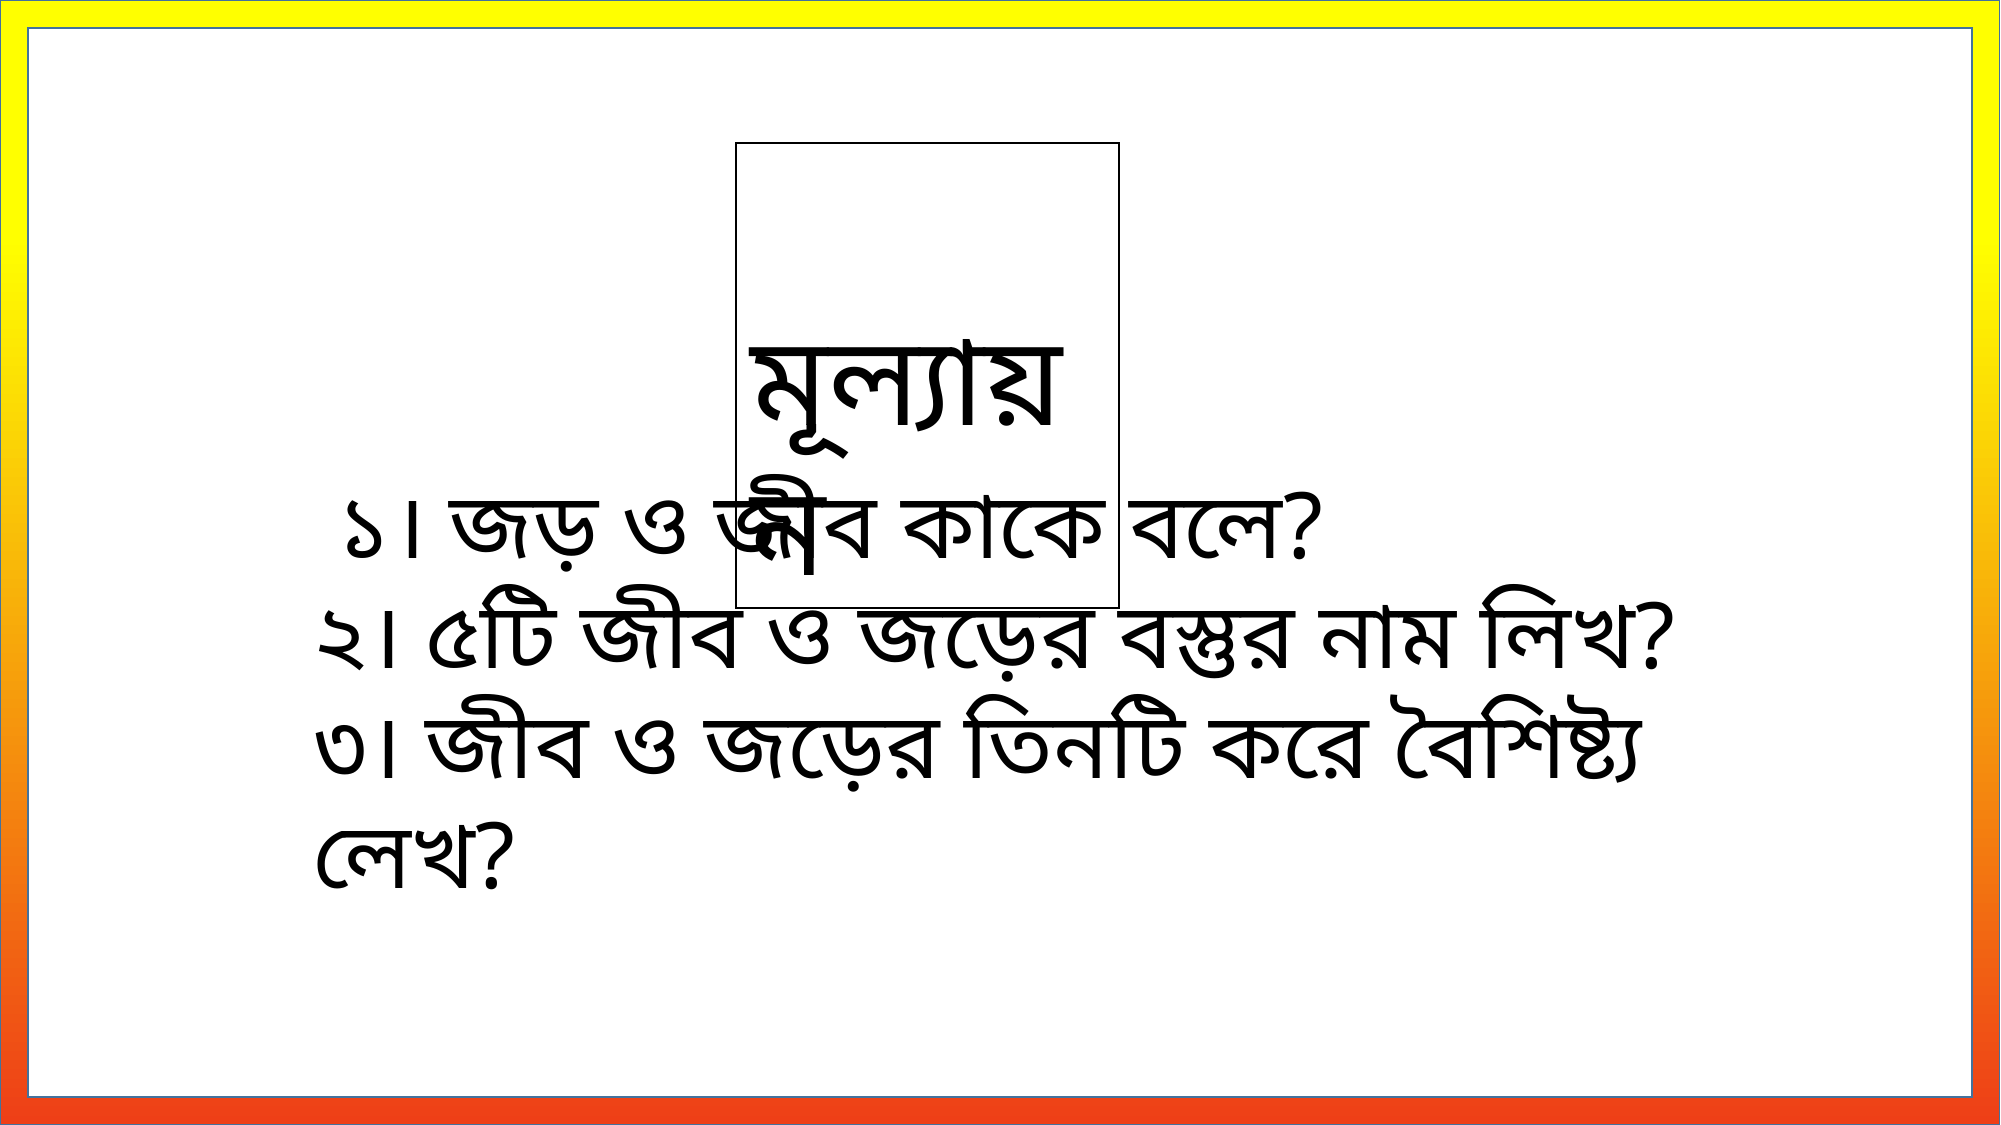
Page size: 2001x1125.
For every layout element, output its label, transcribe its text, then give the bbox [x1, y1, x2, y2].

text_box [0, 0, 2000, 1125]
text_box মূল্যায়ন [735, 142, 1120, 459]
text_box ১। জড় ও জীব কাকে বলে? ২। ৫টি জীব ও জড়ের বস্তুর নাম লিখ? ৩। জীব ও জড়ের তিনটি করে বৈশিষ্ট্য লেখ? [298, 459, 1702, 915]
